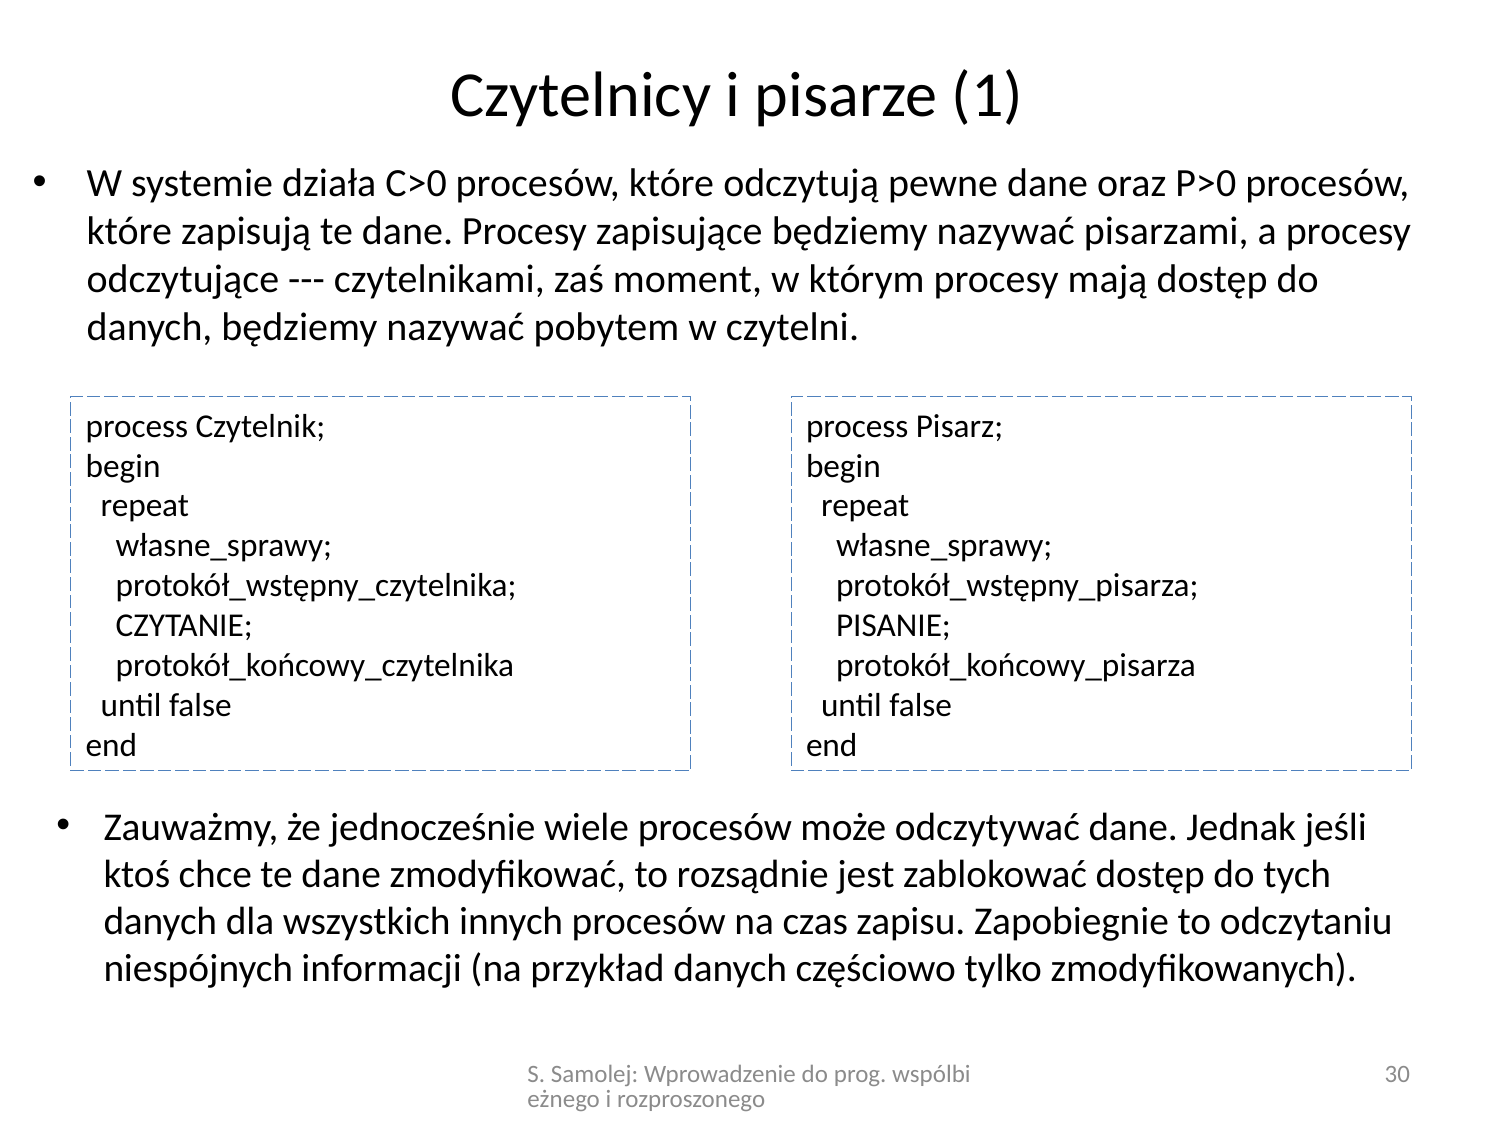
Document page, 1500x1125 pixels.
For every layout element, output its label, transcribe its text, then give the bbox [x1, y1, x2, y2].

footer S. Samolej: Wprowadzenie do prog. wspólbieżnego i rozproszonego [512, 1042, 988, 1103]
text_box process Czytelnik; begin repeat własne_sprawy; protokół_wstępny_czytelnika; CZYTANIE; protokół_końcowy_czytelnika until false end [70, 396, 691, 771]
slide_number 30 [1074, 1042, 1425, 1103]
text_box process Pisarz; begin repeat własne_sprawy; protokół_wstępny_pisarza; PISANIE; protokół_końcowy_pisarza until false end [791, 396, 1412, 771]
title Czytelnicy i pisarze (1) [75, 45, 1400, 138]
list Zauważmy, że jednocześnie wiele procesów może odczytywać dane. Jednak jeśli ktoś chce te dane zmodyfikować, to rozsądnie jest zablokować dostęp do tych danych dla wszystkich innych procesów na czas zapisu. Zapobiegnie to odczytaniu niespójnych informacji (na przykład danych częściowo tylko zmodyfikowanych). [41, 793, 1425, 1047]
text_box W systemie działa C>0 procesów, które odczytują pewne dane oraz P>0 procesów, które zapisują te dane. Procesy zapisujące będziemy nazywać pisarzami, a procesy odczytujące --- czytelnikami, zaś moment, w którym procesy mają dostęp do danych, będziemy nazywać pobytem w czytelni. [17, 148, 1436, 362]
